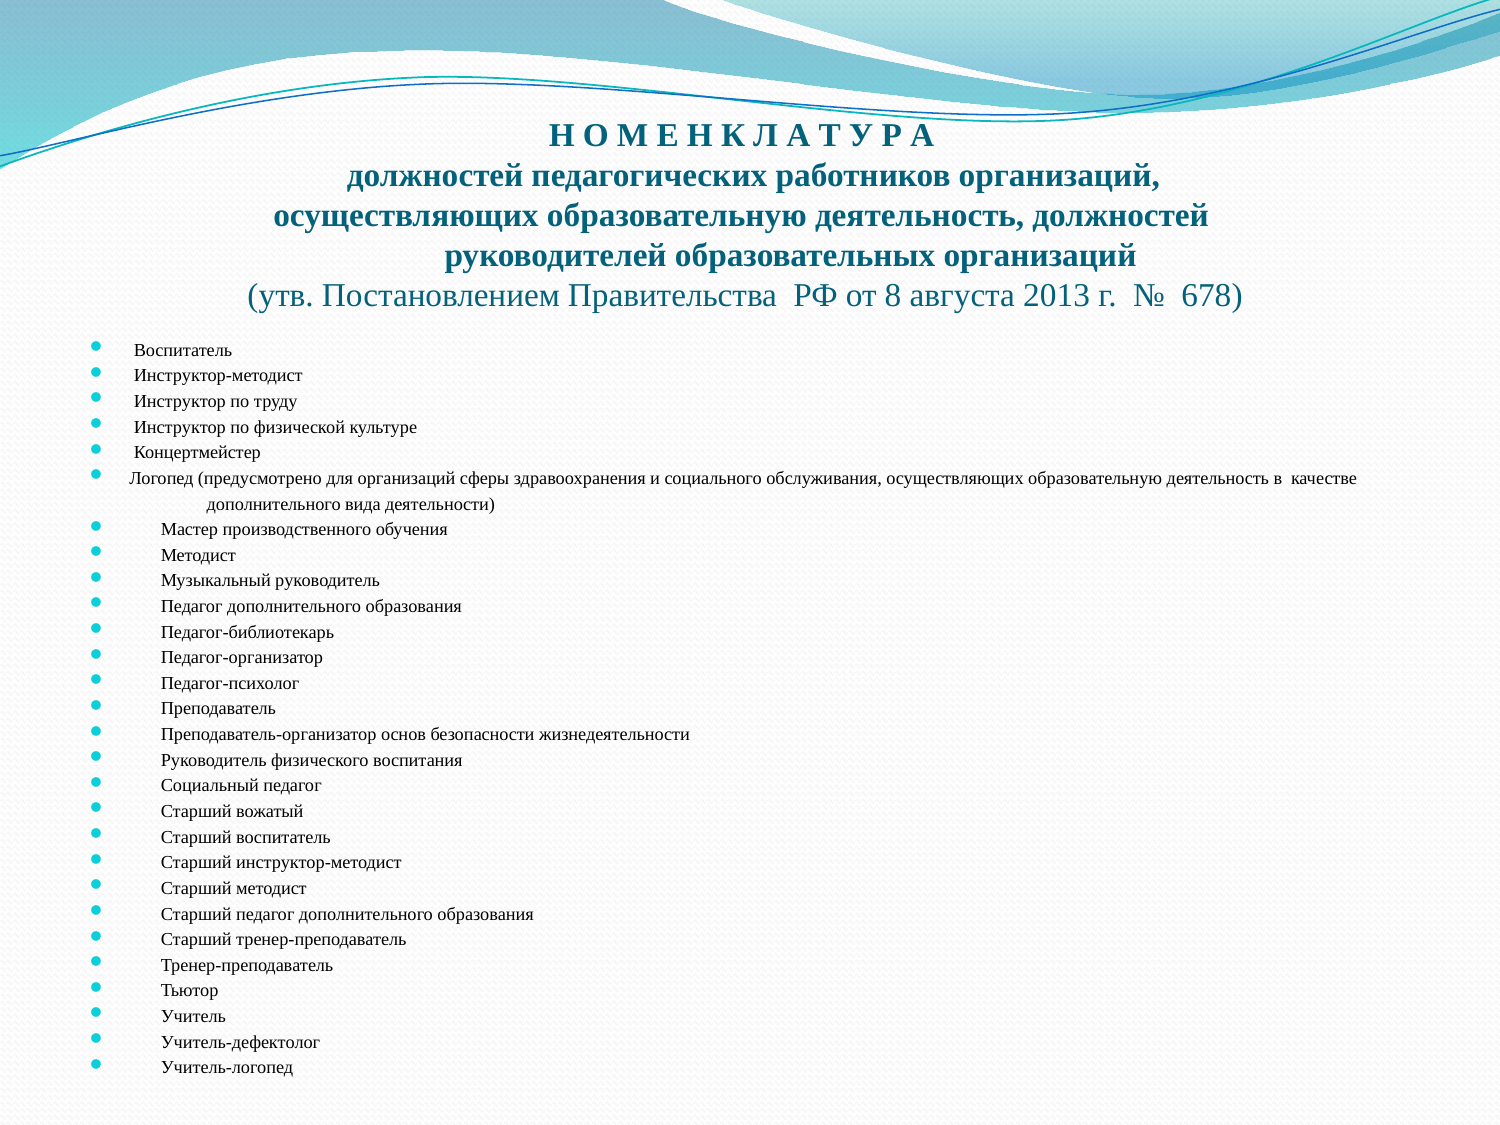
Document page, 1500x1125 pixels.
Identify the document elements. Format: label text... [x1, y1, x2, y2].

title Н О М Е Н К Л А Т У Р А должностей педагогических работников организаций, осуществляющих образовательную деятельность, должностей руководителей образовательных организаций (утв. Постановлением Правительства РФ от 8 августа 2013 г. № 678) [75, 50, 1425, 312]
list Воспитатель Инструктор-методист Инструктор по труду Инструктор по физической культуре Концертмейстер Логопед (предусмотрено для организаций сферы здравоохранения и социального обслуживания, осуществляющих образовательную деятельность в качестве дополнительного вида деятельности) Мастер производственного обучения Методист Музыкальный руководитель Педагог дополнительного образования Педагог-библиотекарь Педагог-организатор Педагог-психолог Преподаватель Преподаватель-организатор основ безопасности жизнедеятельности Руководитель физического воспитания Социальный педагог Старший вожатый Старший воспитатель Старший инструктор-методист Старший методист Старший педагог дополнительного образования Старший тренер-преподаватель Тренер-преподаватель Тьютор Учитель Учитель-дефектолог Учитель-логопед [75, 312, 1425, 1100]
